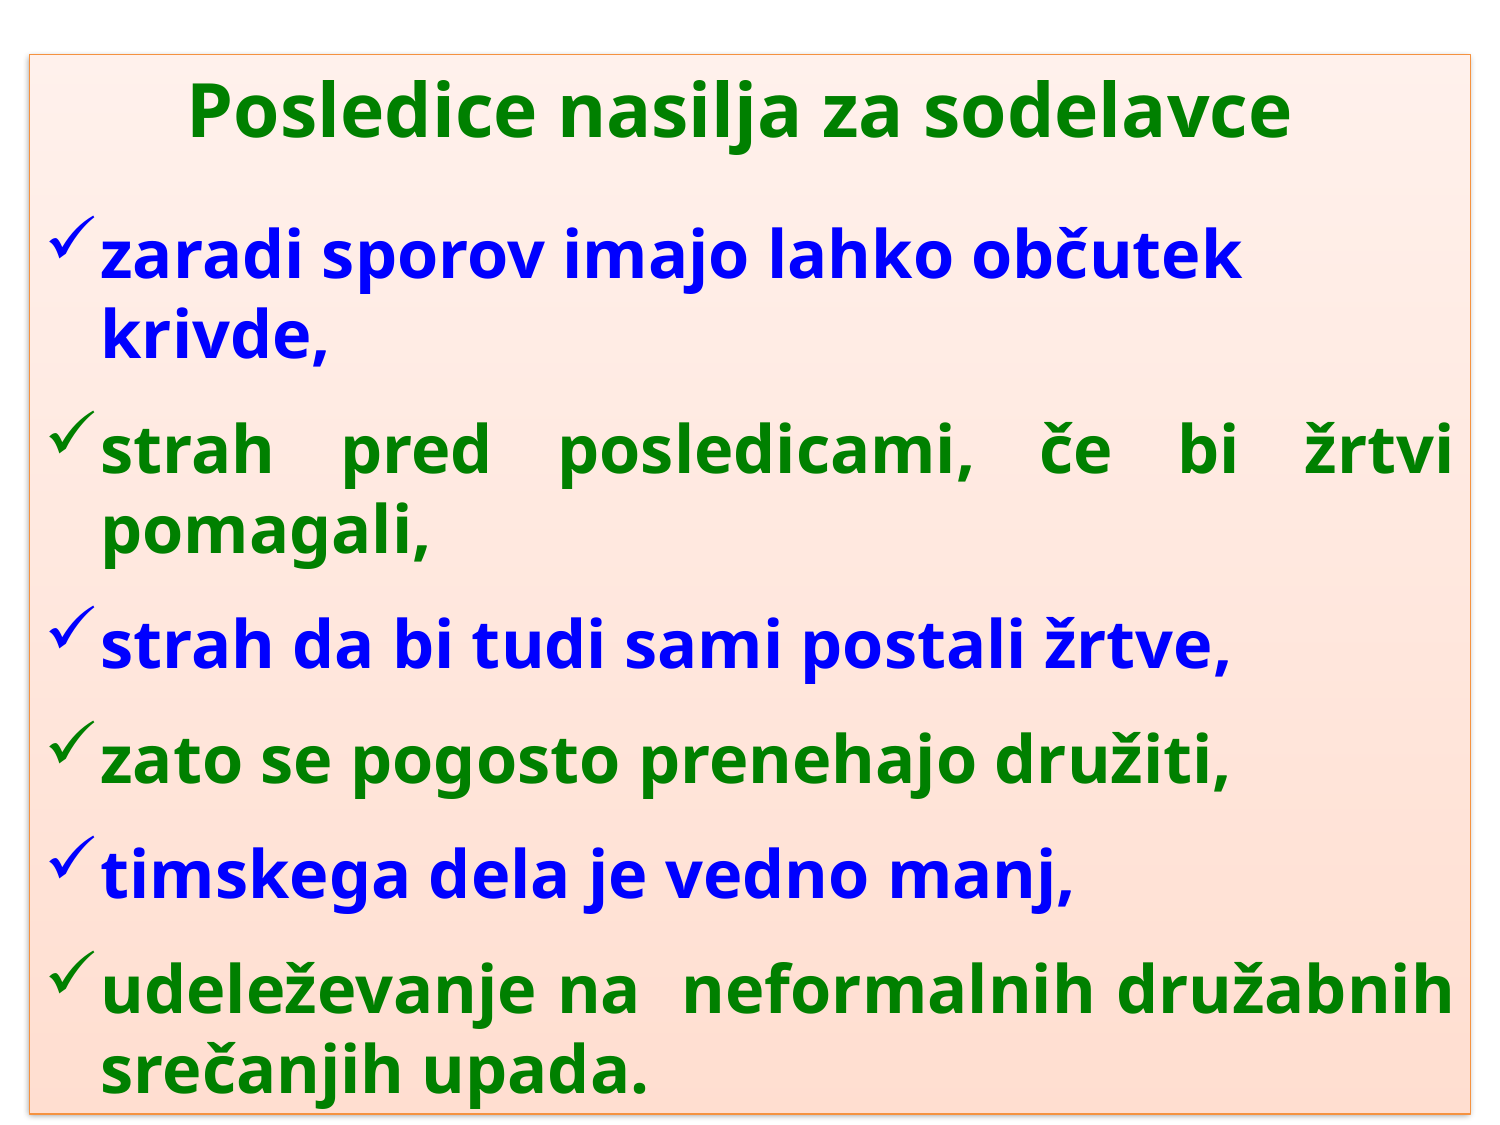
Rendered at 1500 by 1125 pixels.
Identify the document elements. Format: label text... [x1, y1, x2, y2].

text_box Posledice nasilja za sodelavce zaradi sporov imajo lahko občutek krivde, strah pred posledicami, če bi žrtvi pomagali, strah da bi tudi sami postali žrtve, zato se pogosto prenehajo družiti, timskega dela je vedno manj, udeleževanje na neformalnih družabnih srečanjih upada. [29, 54, 1471, 1115]
